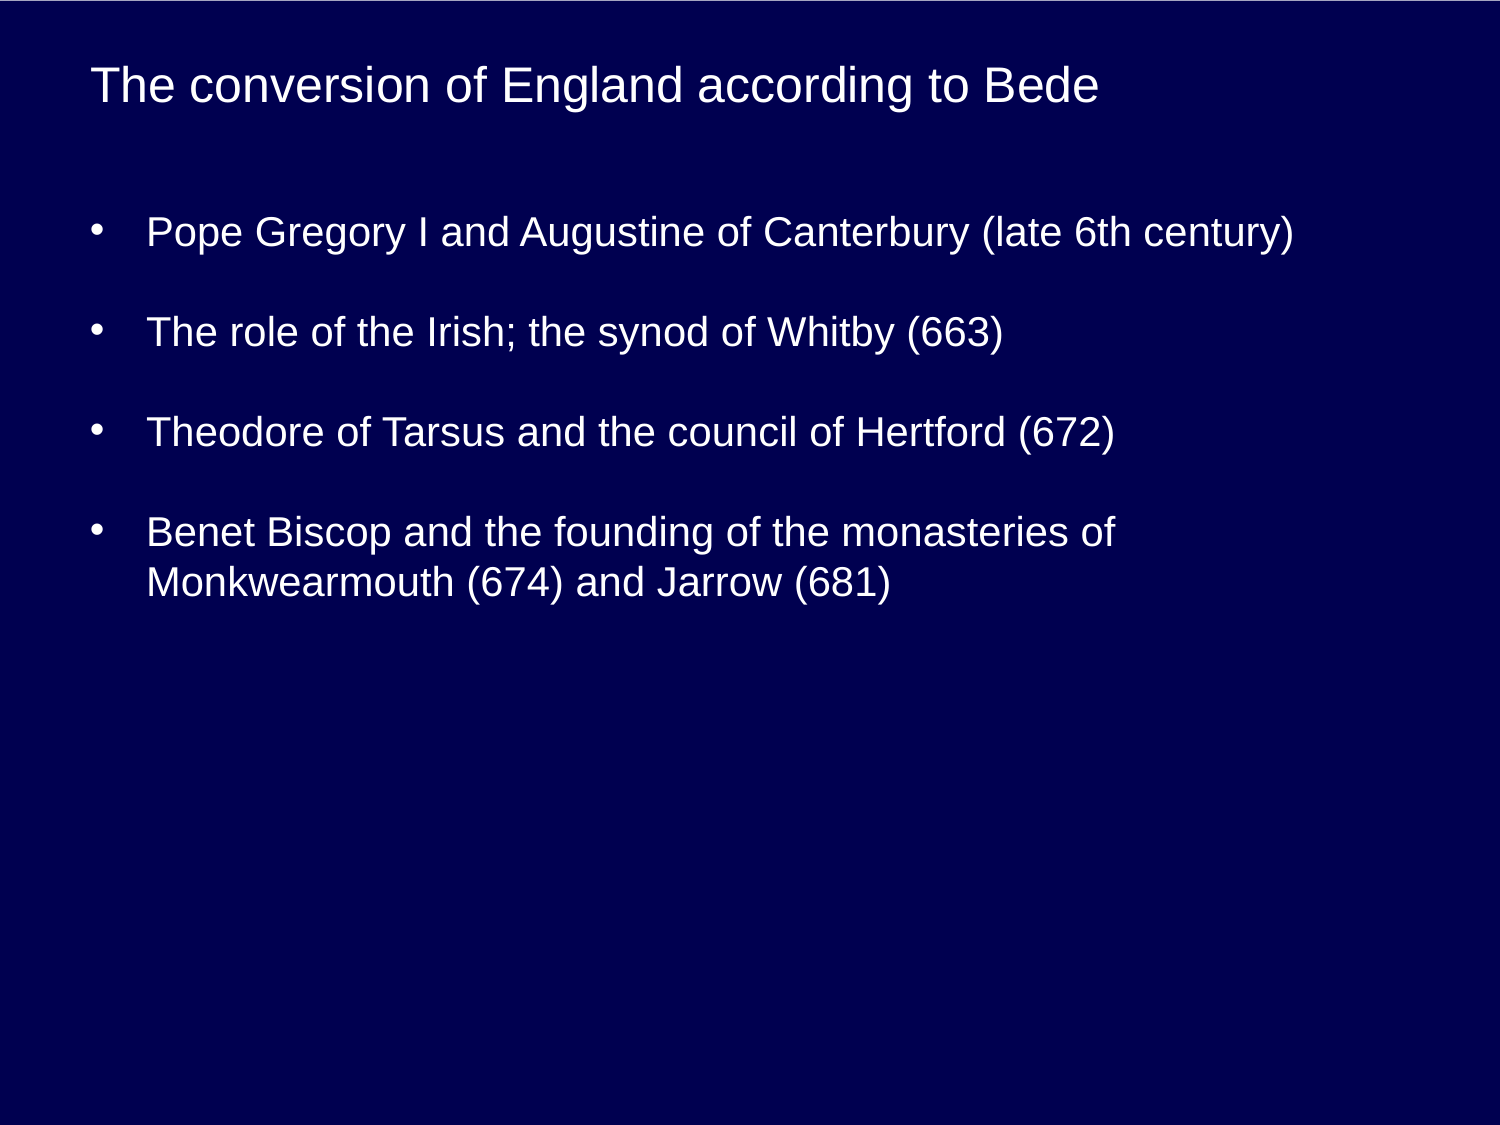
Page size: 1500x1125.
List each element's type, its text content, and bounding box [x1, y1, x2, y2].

text_box Pope Gregory I and Augustine of Canterbury (late 6th century) The role of the Irish; the synod of Whitby (663) Theodore of Tarsus and the council of Hertford (672) Benet Biscop and the founding of the monasteries of Monkwearmouth (674) and Jarrow (681) [74, 197, 1326, 612]
title The conversion of England according to Bede [75, 45, 1425, 123]
text_box [78, 310, 1500, 376]
